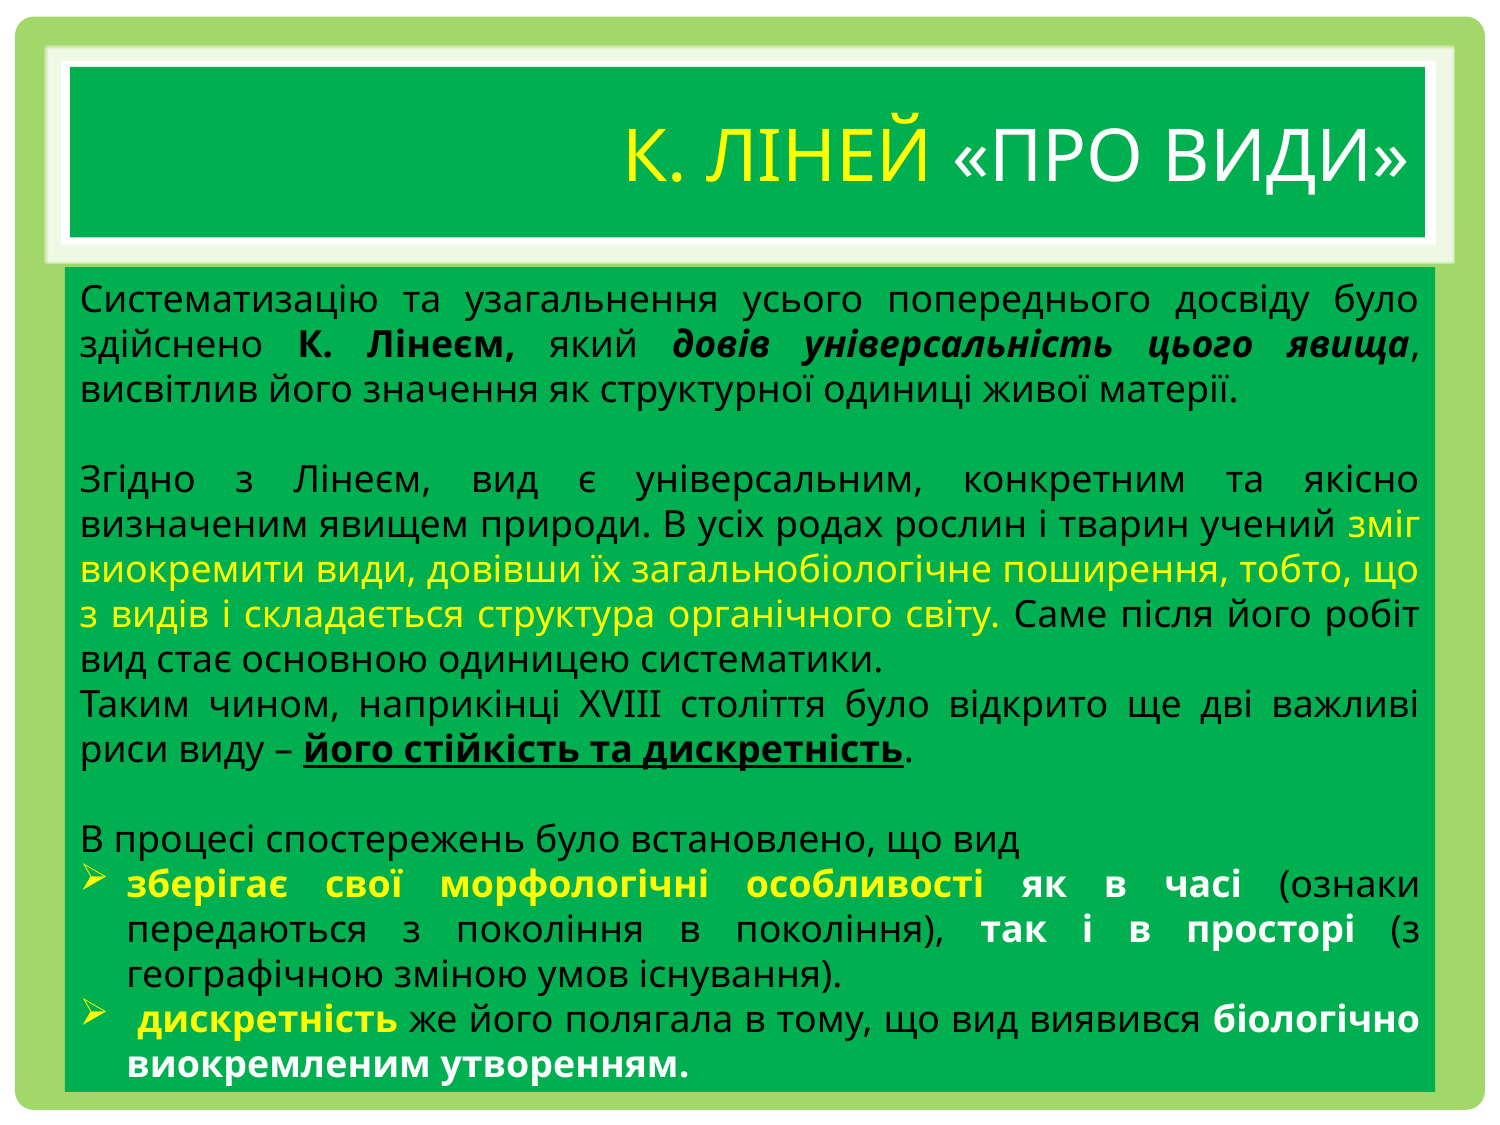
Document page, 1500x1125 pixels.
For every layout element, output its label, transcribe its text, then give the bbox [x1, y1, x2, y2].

title К. Ліней «про види» [69, 66, 1425, 238]
text_box Систематизацію та узагальнення усього попереднього досвіду було здійснено К. Лінеєм, який довів універсальність цього явища, висвітлив його значення як структурної одиниці живої матерії. Згідно з Лінеєм, вид є універсальним, конкретним та якісно визначеним явищем природи. В усіх родах рослин і тварин учений зміг виокремити види, довівши їх загальнобіологічне поширення, тобто, що з видів і складається структура органічного світу. Саме після його робіт вид стає основною одиницею систематики. Таким чином, наприкінці XVIII століття було відкрито ще дві важливі риси виду – його стійкість та дискретність. В процесі спостережень було встановлено, що вид зберігає свої морфологічні особливості як в часі (ознаки передаються з покоління в покоління), так і в просторі (з географічною зміною умов існування). дискретність же його полягала в тому, що вид виявився біологічно виокремленим утворенням. [64, 267, 1436, 1092]
